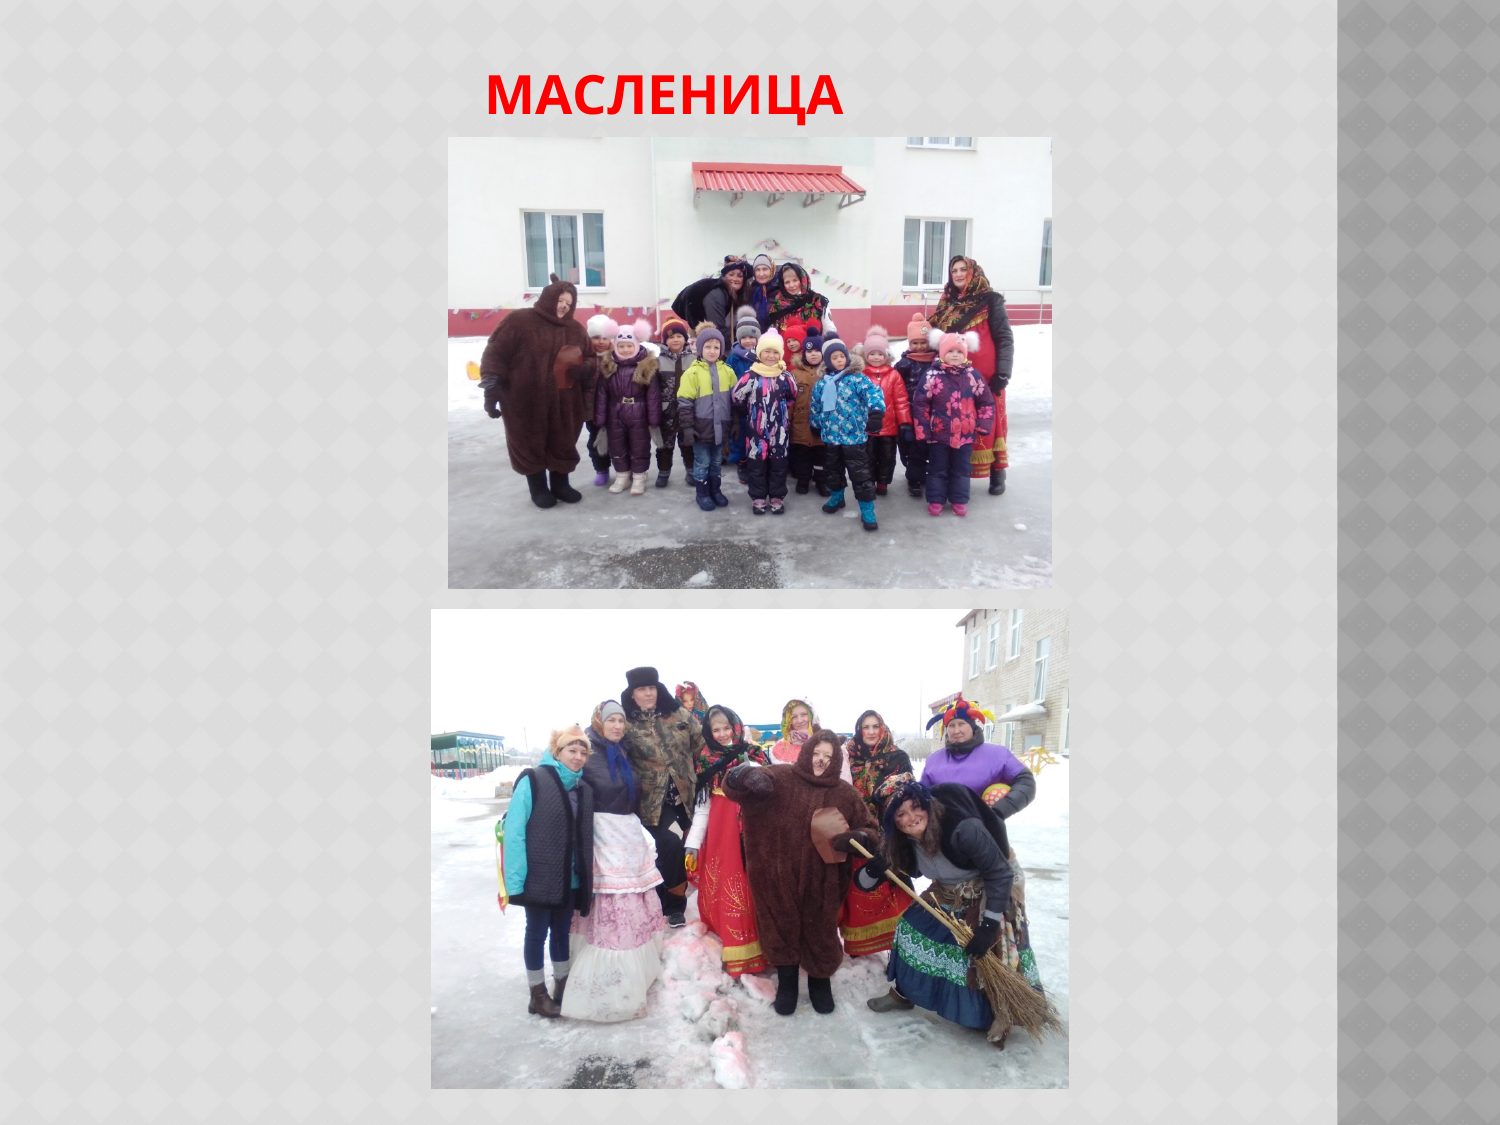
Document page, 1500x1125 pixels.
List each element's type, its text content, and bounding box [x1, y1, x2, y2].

picture [430, 609, 1070, 1089]
title масленица [0, 30, 1329, 126]
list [448, 136, 1052, 590]
